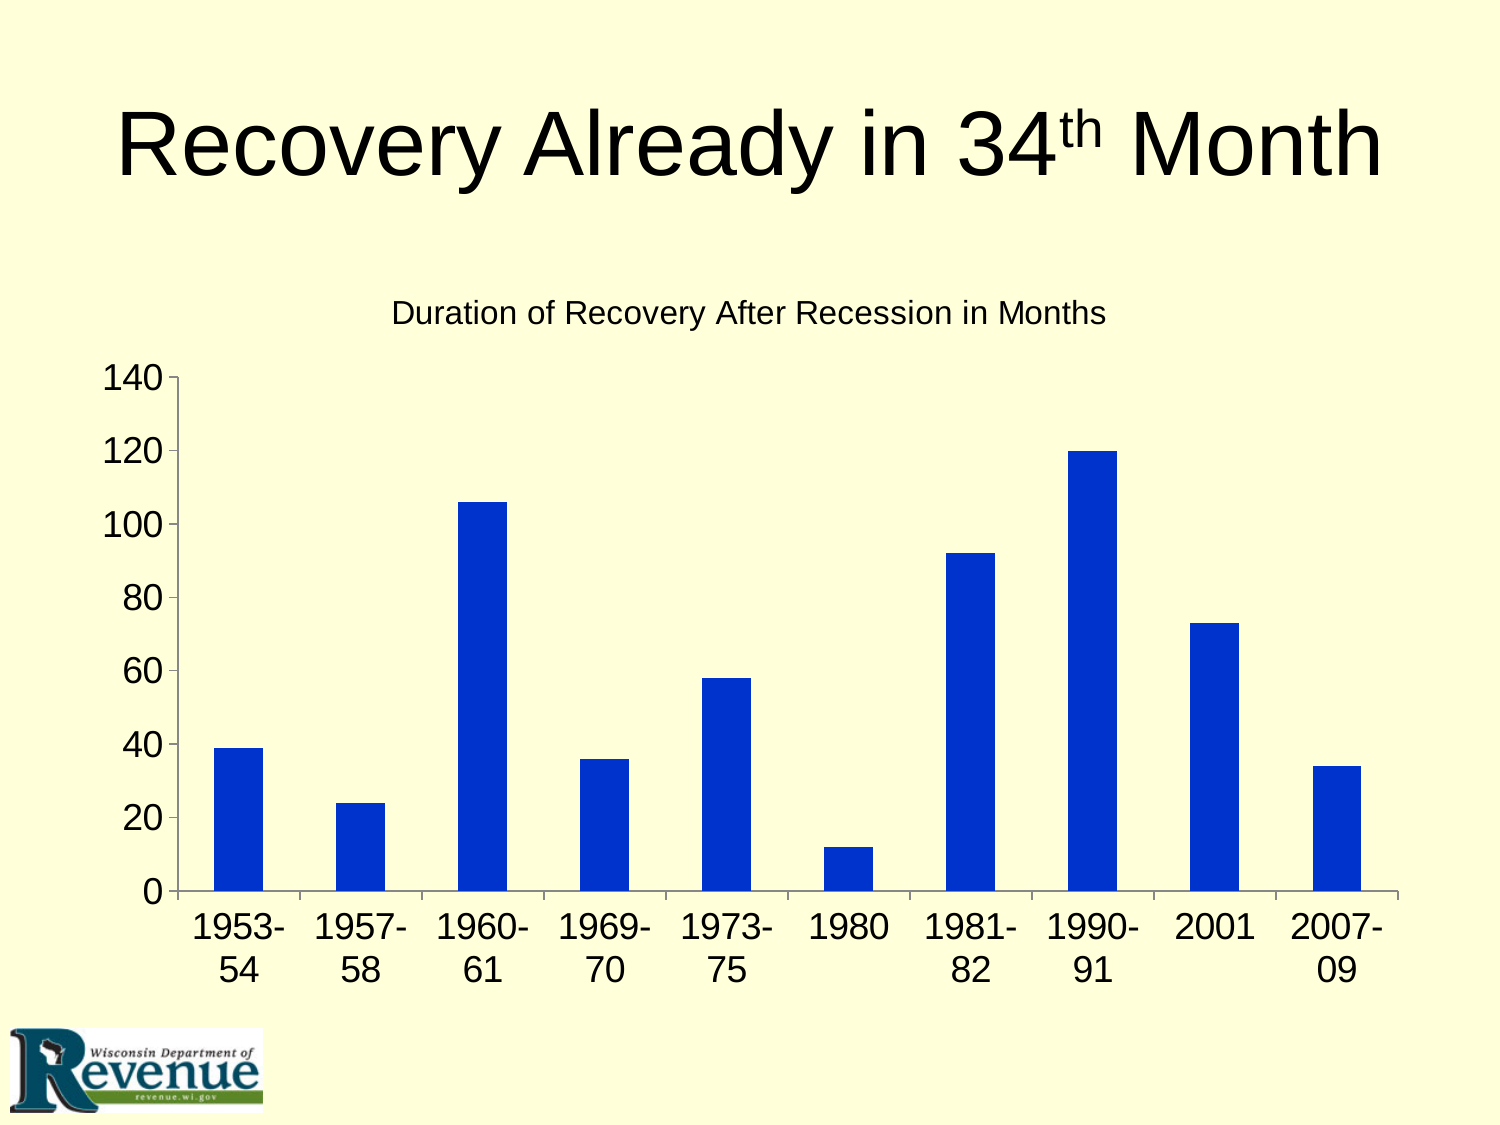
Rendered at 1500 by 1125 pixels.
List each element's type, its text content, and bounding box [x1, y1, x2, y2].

chart [74, 262, 1426, 1006]
title Recovery Already in 34th Month [75, 45, 1425, 233]
picture [10, 1028, 263, 1113]
